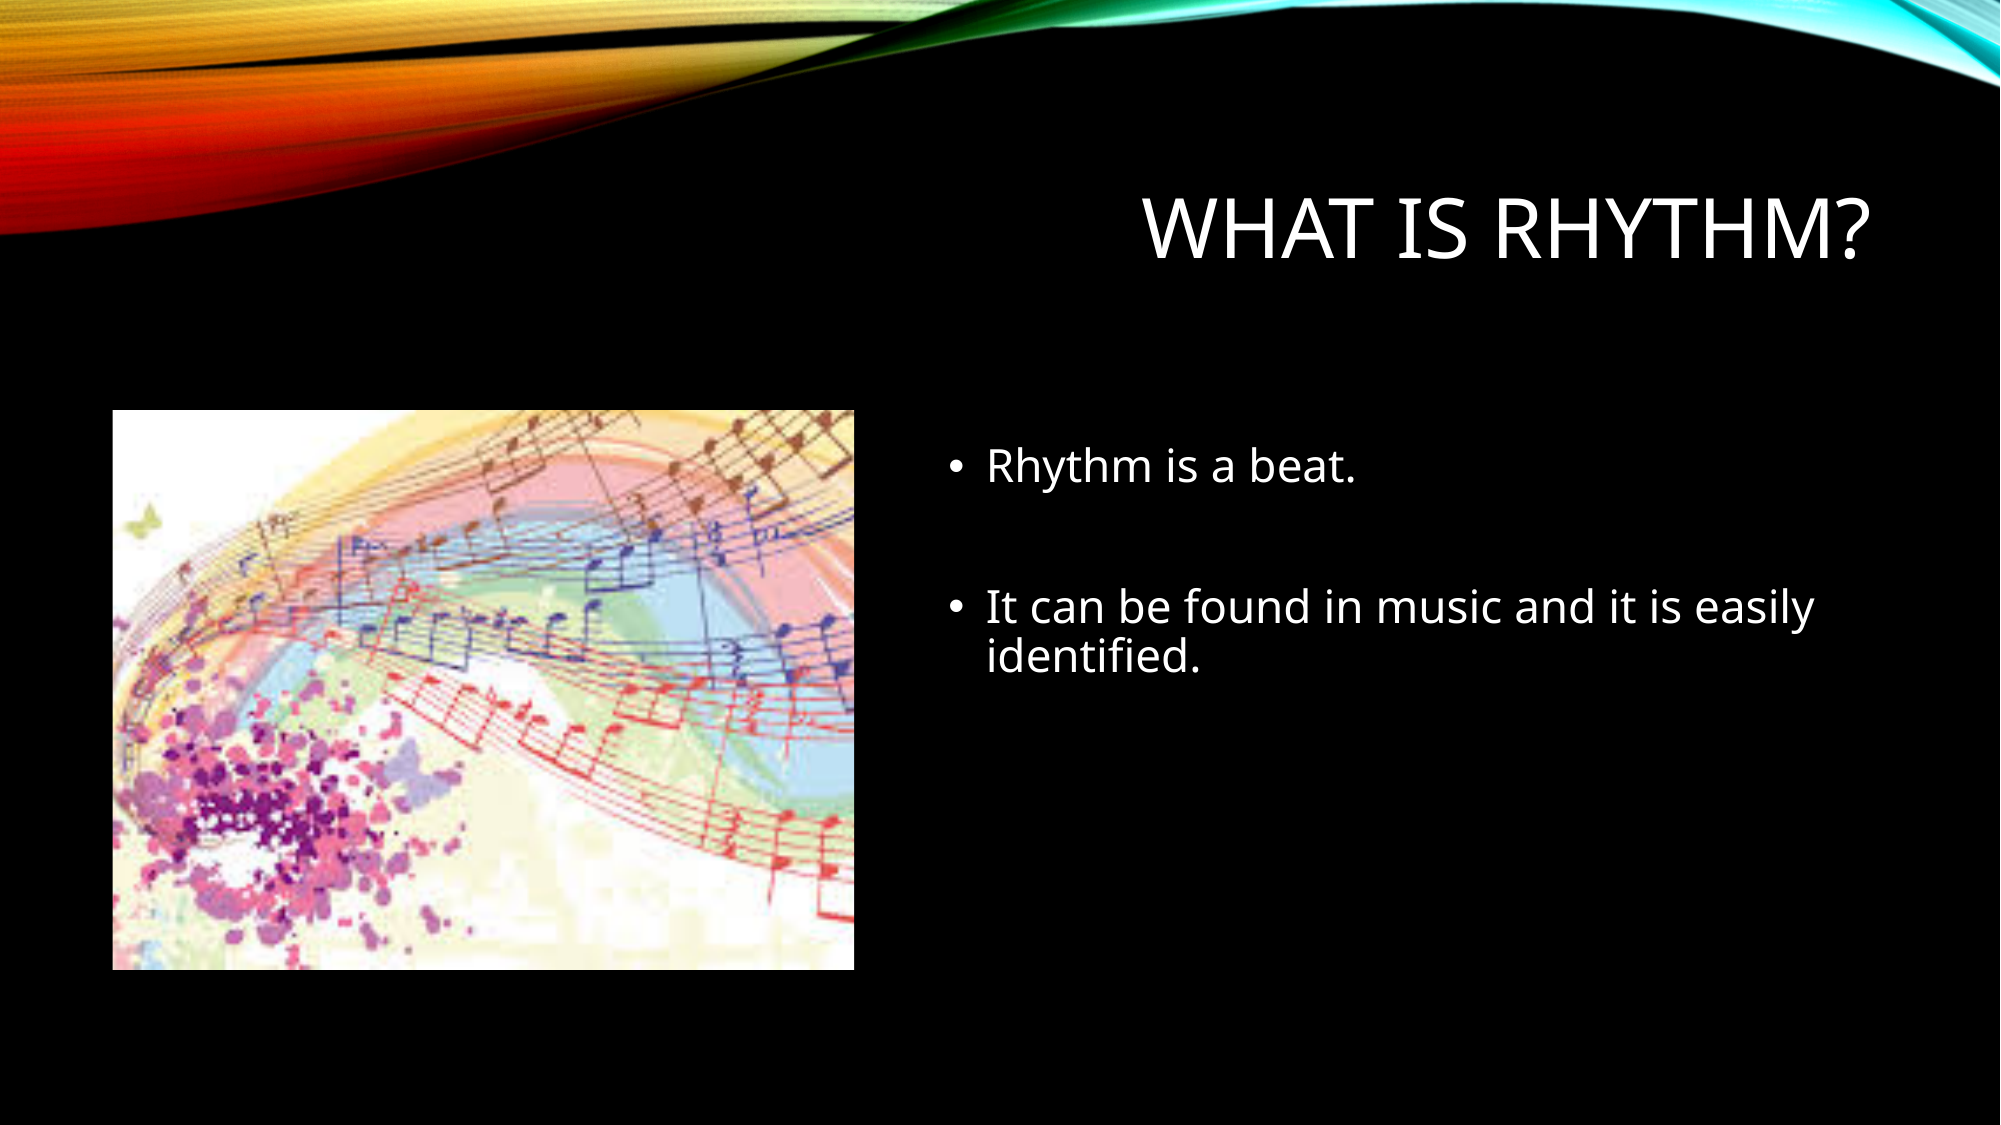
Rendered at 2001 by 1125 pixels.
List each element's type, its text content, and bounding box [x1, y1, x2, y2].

list Rhythm is a beat. It can be found in music and it is easily identified. [933, 360, 1888, 1021]
picture [112, 410, 855, 971]
title WHAT IS RHYTHM? [474, 125, 1888, 338]
picture [0, 0, 2000, 237]
